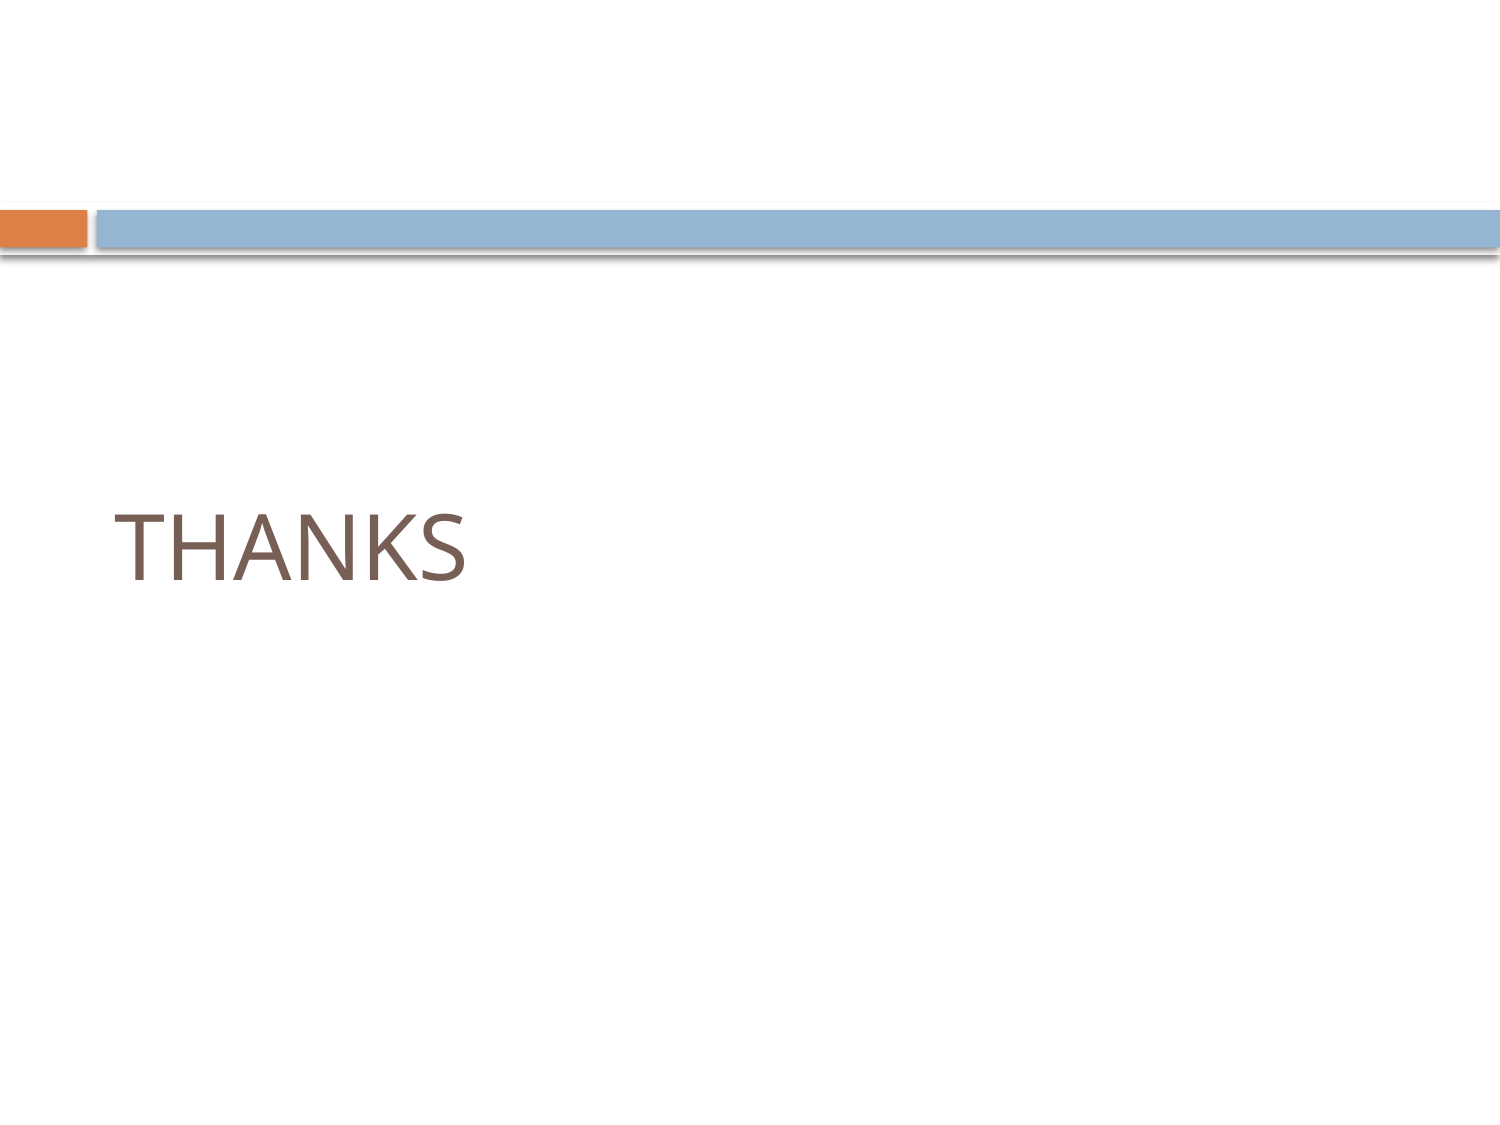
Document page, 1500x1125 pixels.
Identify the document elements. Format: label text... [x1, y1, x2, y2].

title THANKS [99, 462, 1438, 625]
